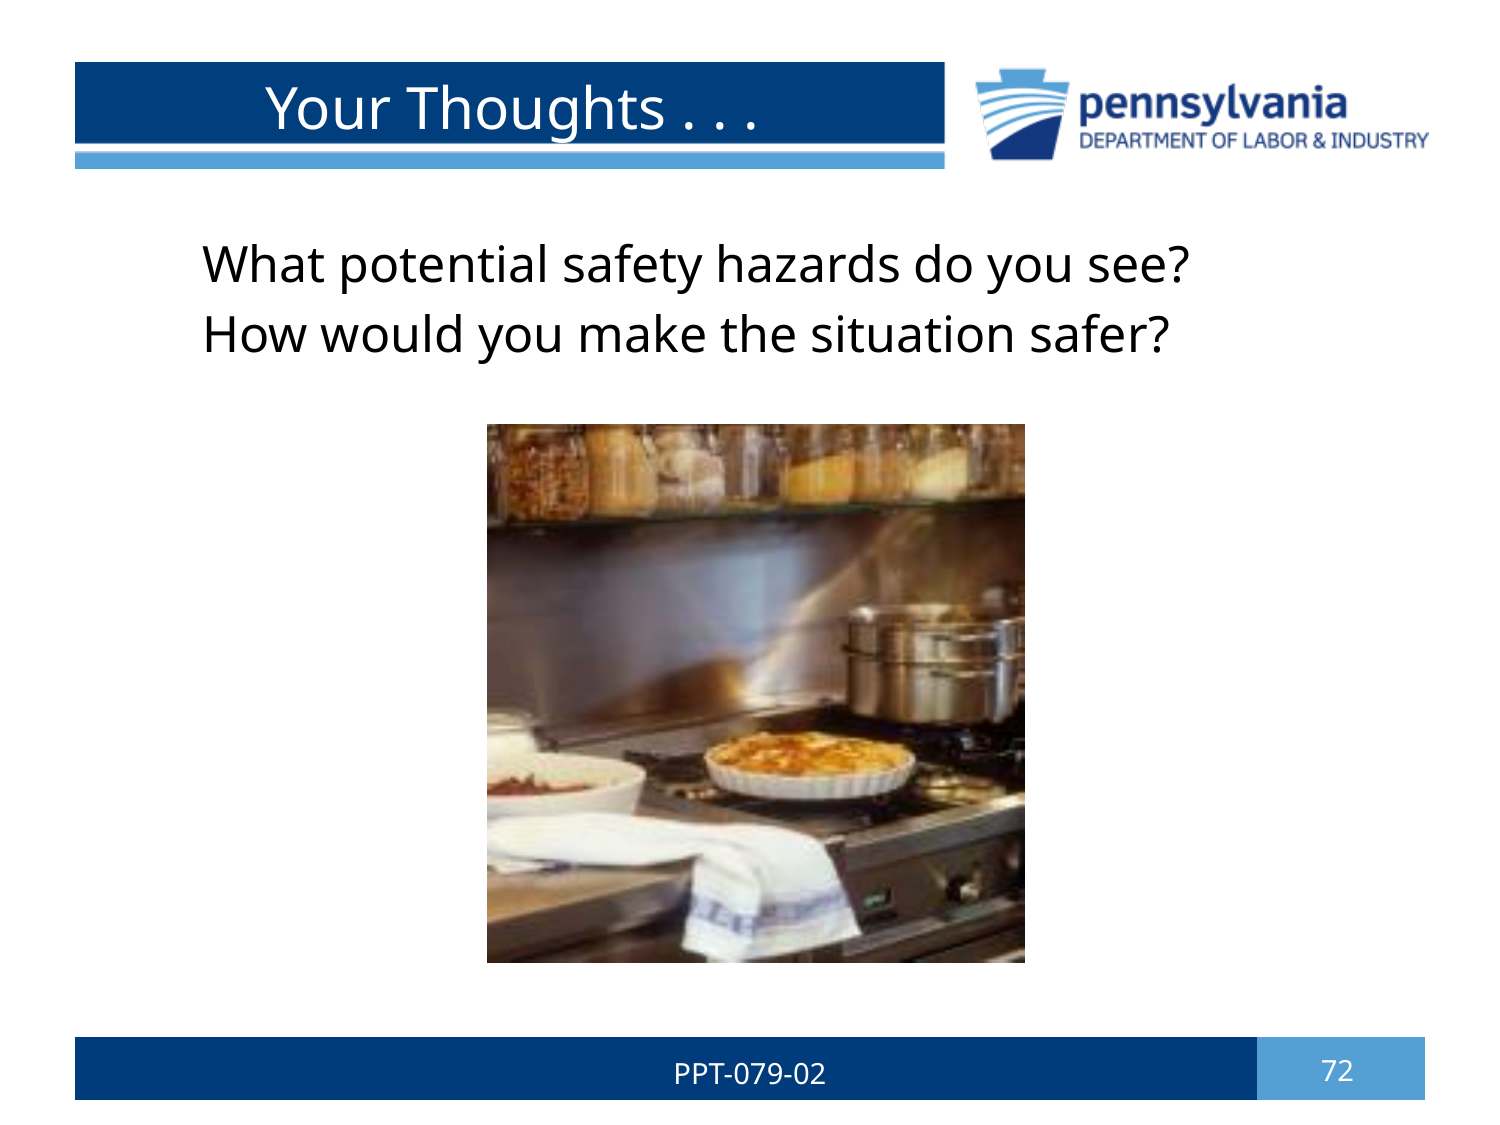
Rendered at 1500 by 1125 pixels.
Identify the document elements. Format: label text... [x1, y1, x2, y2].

title Your Thoughts . . . [75, 62, 950, 150]
picture [75, 62, 1429, 169]
slide_number 72 [1250, 1042, 1425, 1103]
footer PPT-079-02 [512, 1042, 988, 1103]
picture [487, 424, 1026, 963]
subtitle What potential safety hazards do you see? How would you make the situation safer? [187, 224, 1313, 1013]
picture [75, 1037, 1425, 1100]
